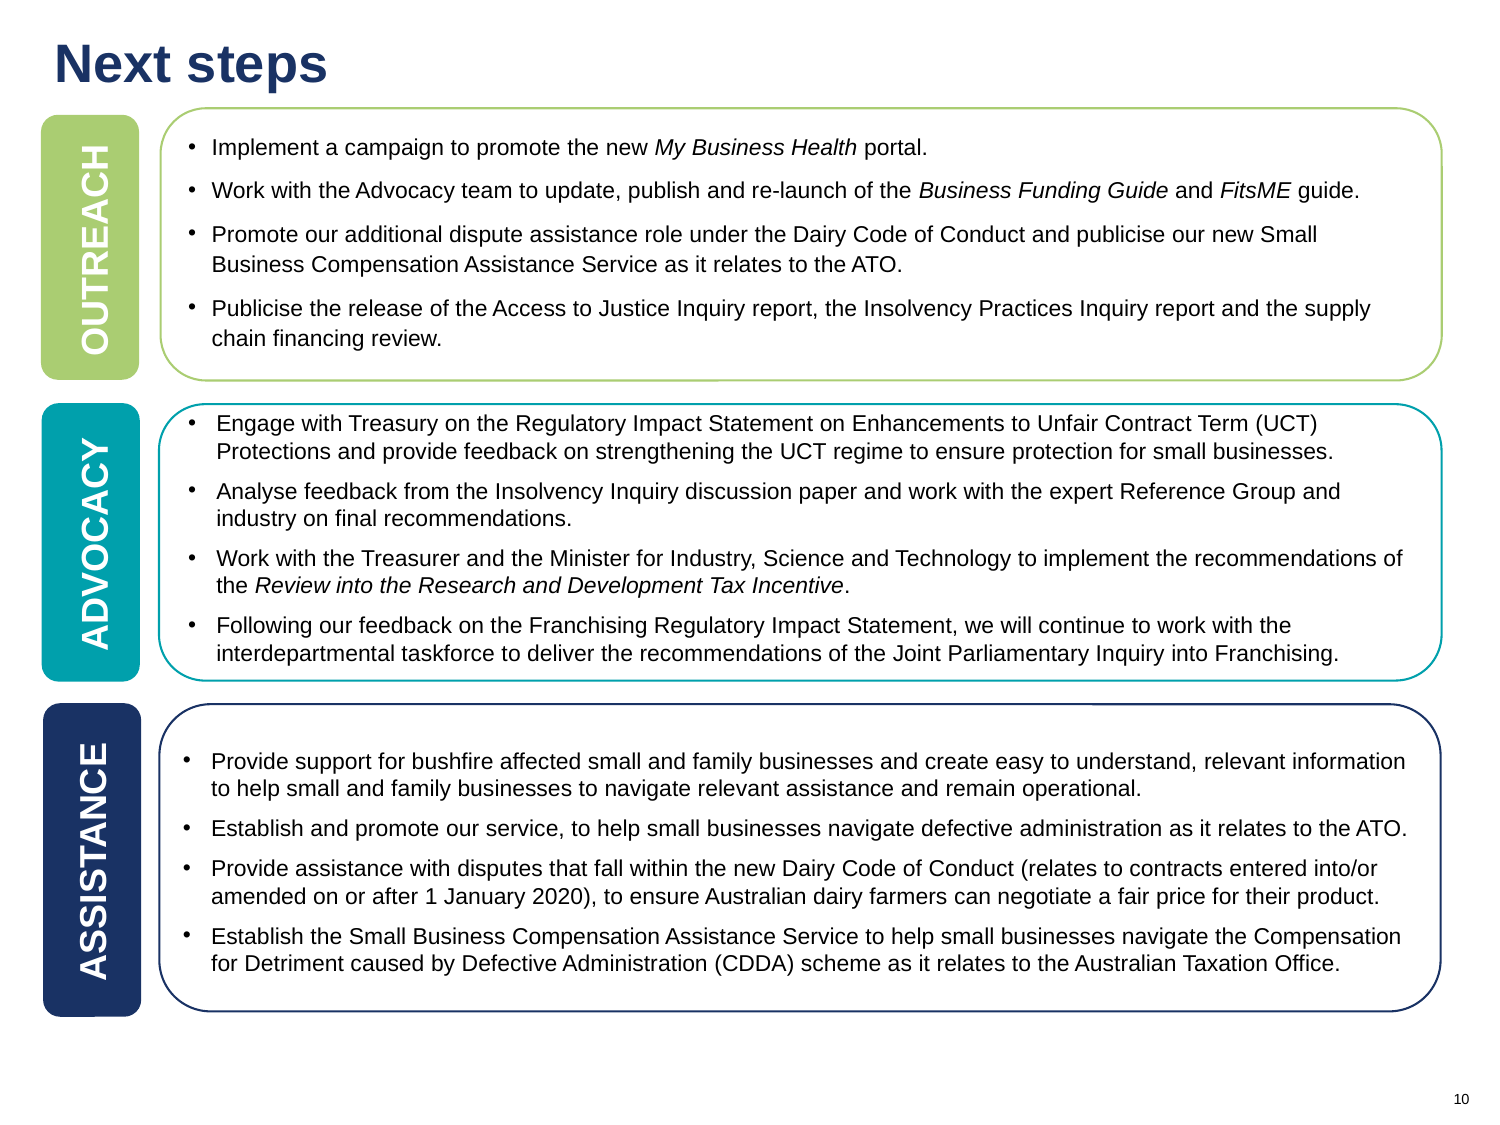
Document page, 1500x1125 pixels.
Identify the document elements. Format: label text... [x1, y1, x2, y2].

text_box [158, 703, 1442, 1013]
text_box [157, 415, 173, 670]
text_box Next steps [39, 20, 372, 101]
text_box [40, 114, 63, 380]
text_box Engage with Treasury on the Regulatory Impact Statement on Enhancements to Unfair Contract Term (UCT) Protections and provide feedback on strengthening the UCT regime to ensure protection for small businesses. Analyse feedback from the Insolvency Inquiry discussion paper and work with the expert Reference Group and industry on final recommendations. Work with the Treasurer and the Minister for Industry, Science and Technology to implement the recommendations of the Review into the Research and Development Tax Incentive. Following our feedback on the Franchising Regulatory Impact Statement, we will continue to work with the interdepartmental taskforce to deliver the recommendations of the Joint Parliamentary Inquiry into Franchising. [173, 401, 1442, 701]
text_box [123, 114, 140, 380]
text_box [159, 107, 1443, 382]
text_box 10 [1423, 1082, 1500, 1115]
text_box ADVOCACY [63, 410, 123, 679]
text_box [41, 403, 140, 682]
text_box OUTREACH [63, 111, 123, 389]
text_box Implement a campaign to promote the new My Business Health portal. Work with the Advocacy team to update, publish and re-launch of the Business Funding Guide and FitsME guide. Promote our additional dispute assistance role under the Dairy Code of Conduct and publicise our new Small Business Compensation Assistance Service as it relates to the ATO. Publicise the release of the Access to Justice Inquiry report, the Insolvency Practices Inquiry report and the supply chain financing review. [173, 122, 1427, 359]
text_box [43, 703, 142, 1017]
text_box ASSISTANCE [61, 722, 122, 1002]
